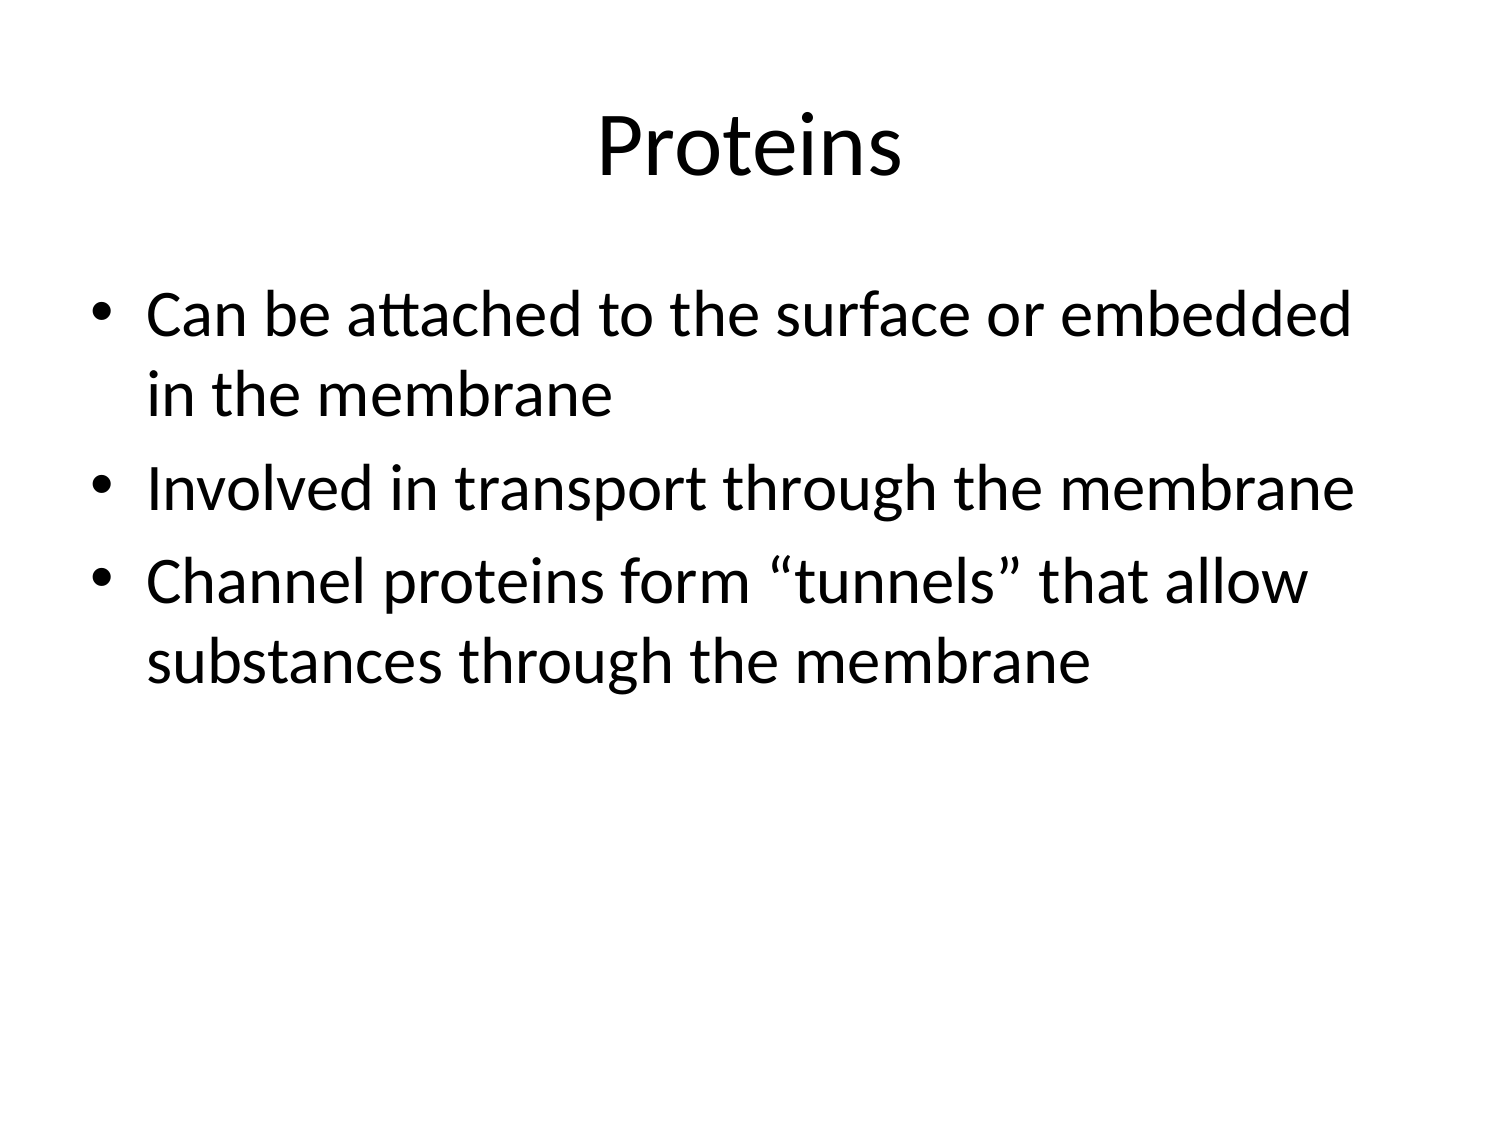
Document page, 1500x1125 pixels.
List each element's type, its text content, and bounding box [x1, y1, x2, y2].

title Proteins [75, 45, 1425, 233]
list Can be attached to the surface or embedded in the membrane Involved in transport through the membrane Channel proteins form “tunnels” that allow substances through the membrane [75, 262, 1425, 1005]
